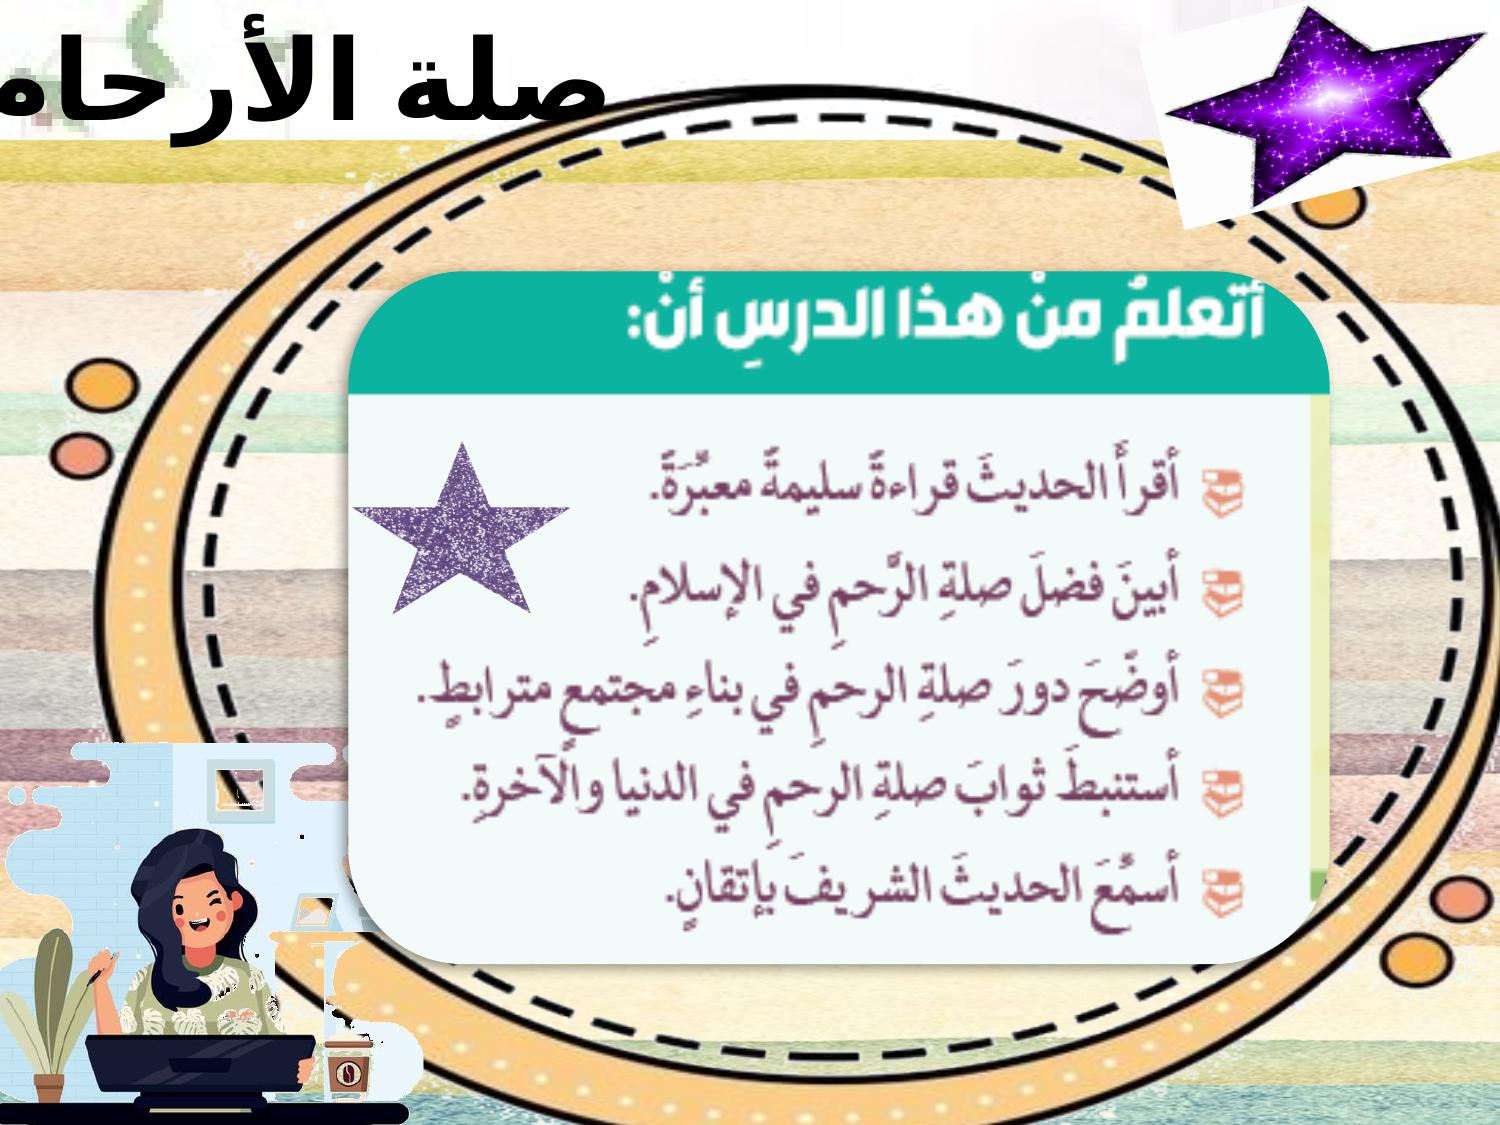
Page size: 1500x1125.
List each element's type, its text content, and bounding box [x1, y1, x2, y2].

picture [0, 0, 1500, 1125]
text_box صلة الأرحام [0, 0, 631, 77]
